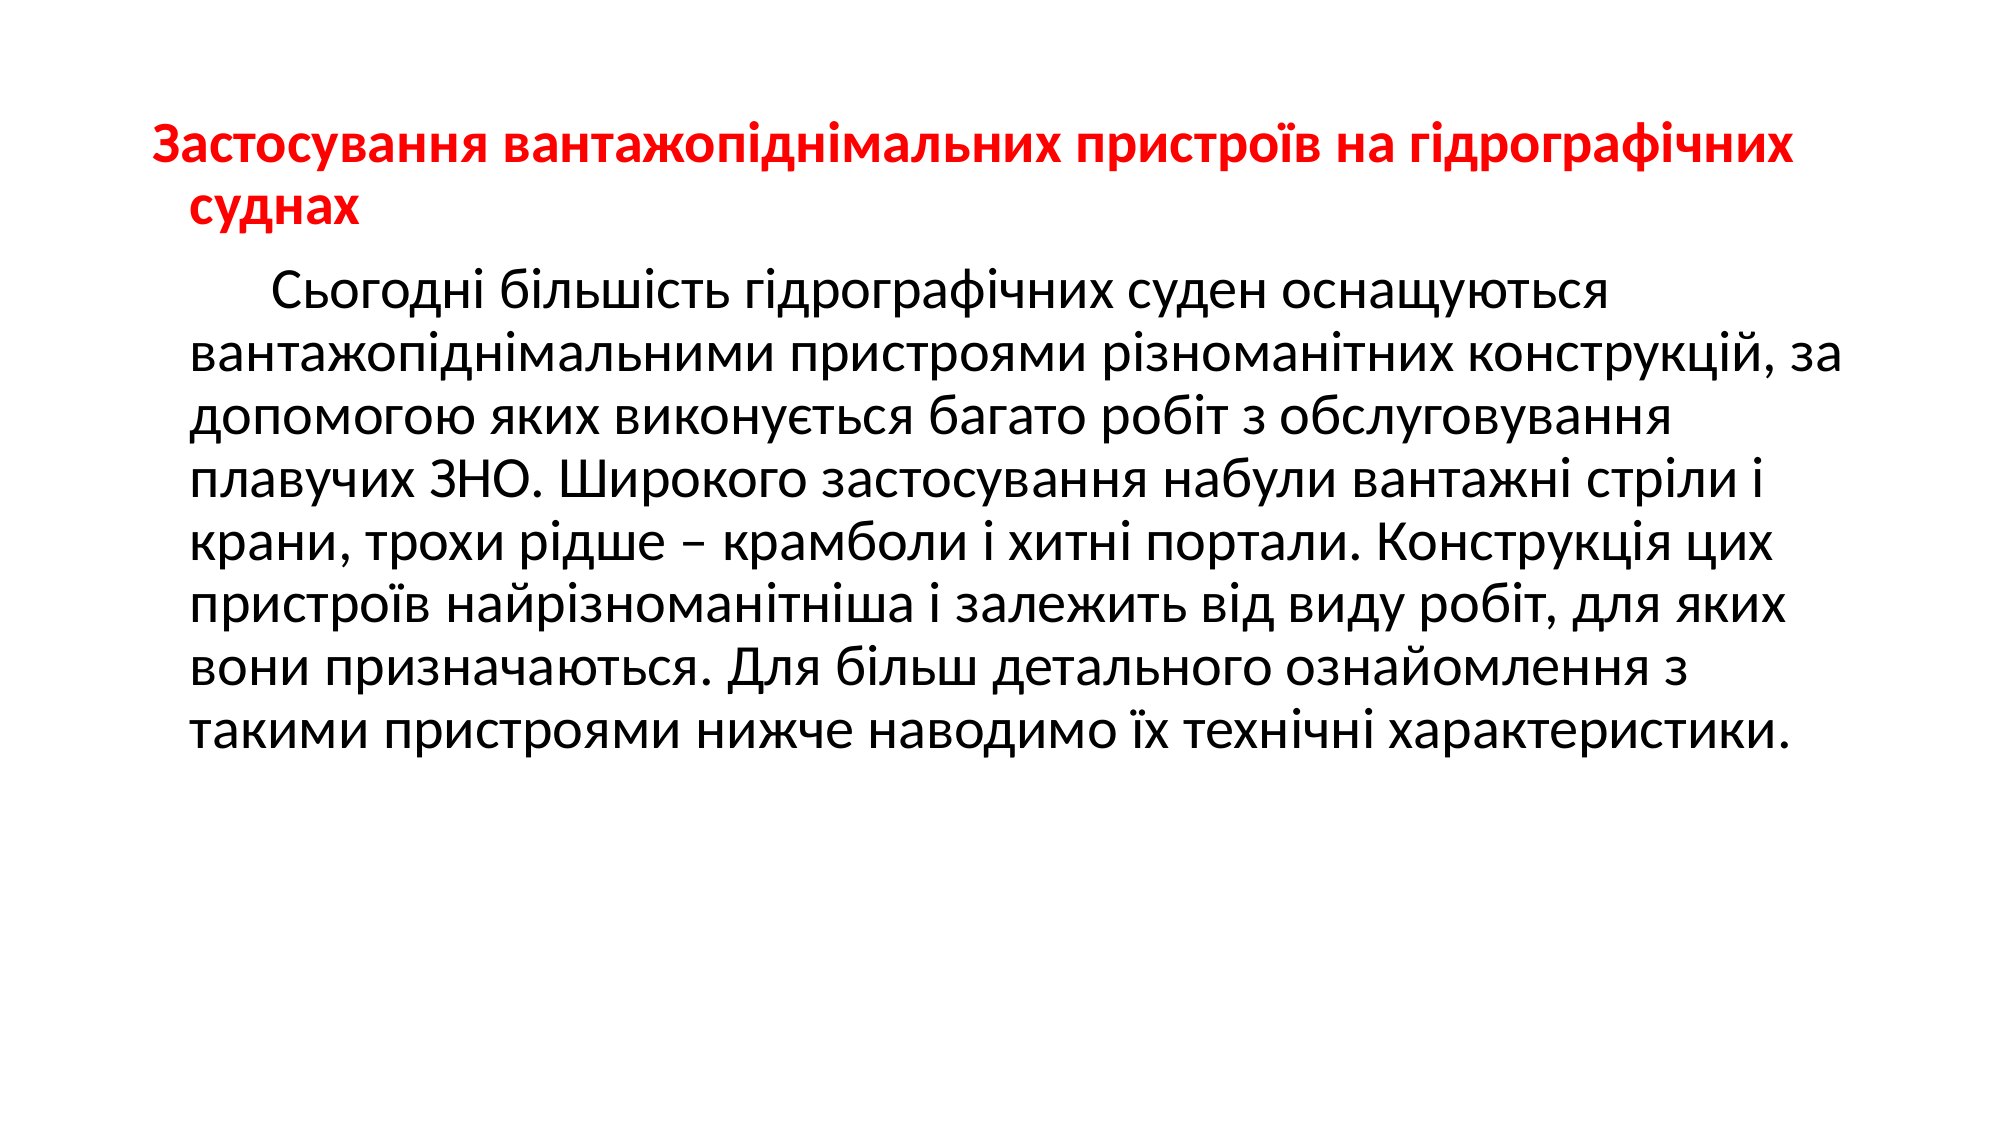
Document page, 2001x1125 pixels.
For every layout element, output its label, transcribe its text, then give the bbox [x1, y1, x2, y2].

list Застосування вантажопіднімальних пристроїв на гідрографічних суднах Сьогодні більшість гідрографічних суден оснащуються вантажопіднімальними пристроями різноманітних конструкцій, за допомогою яких виконується багато робіт з обслуговування плавучих ЗНО. Широкого застосування набули вантажні стріли і крани, трохи рідше – крамболи і хитні портали. Конструкція цих пристроїв найрізноманітніша і залежить від виду робіт, для яких вони призначаються. Для більш детального ознайомлення з такими пристроями нижче наводимо їх технічні характеристики. [137, 104, 1863, 1014]
